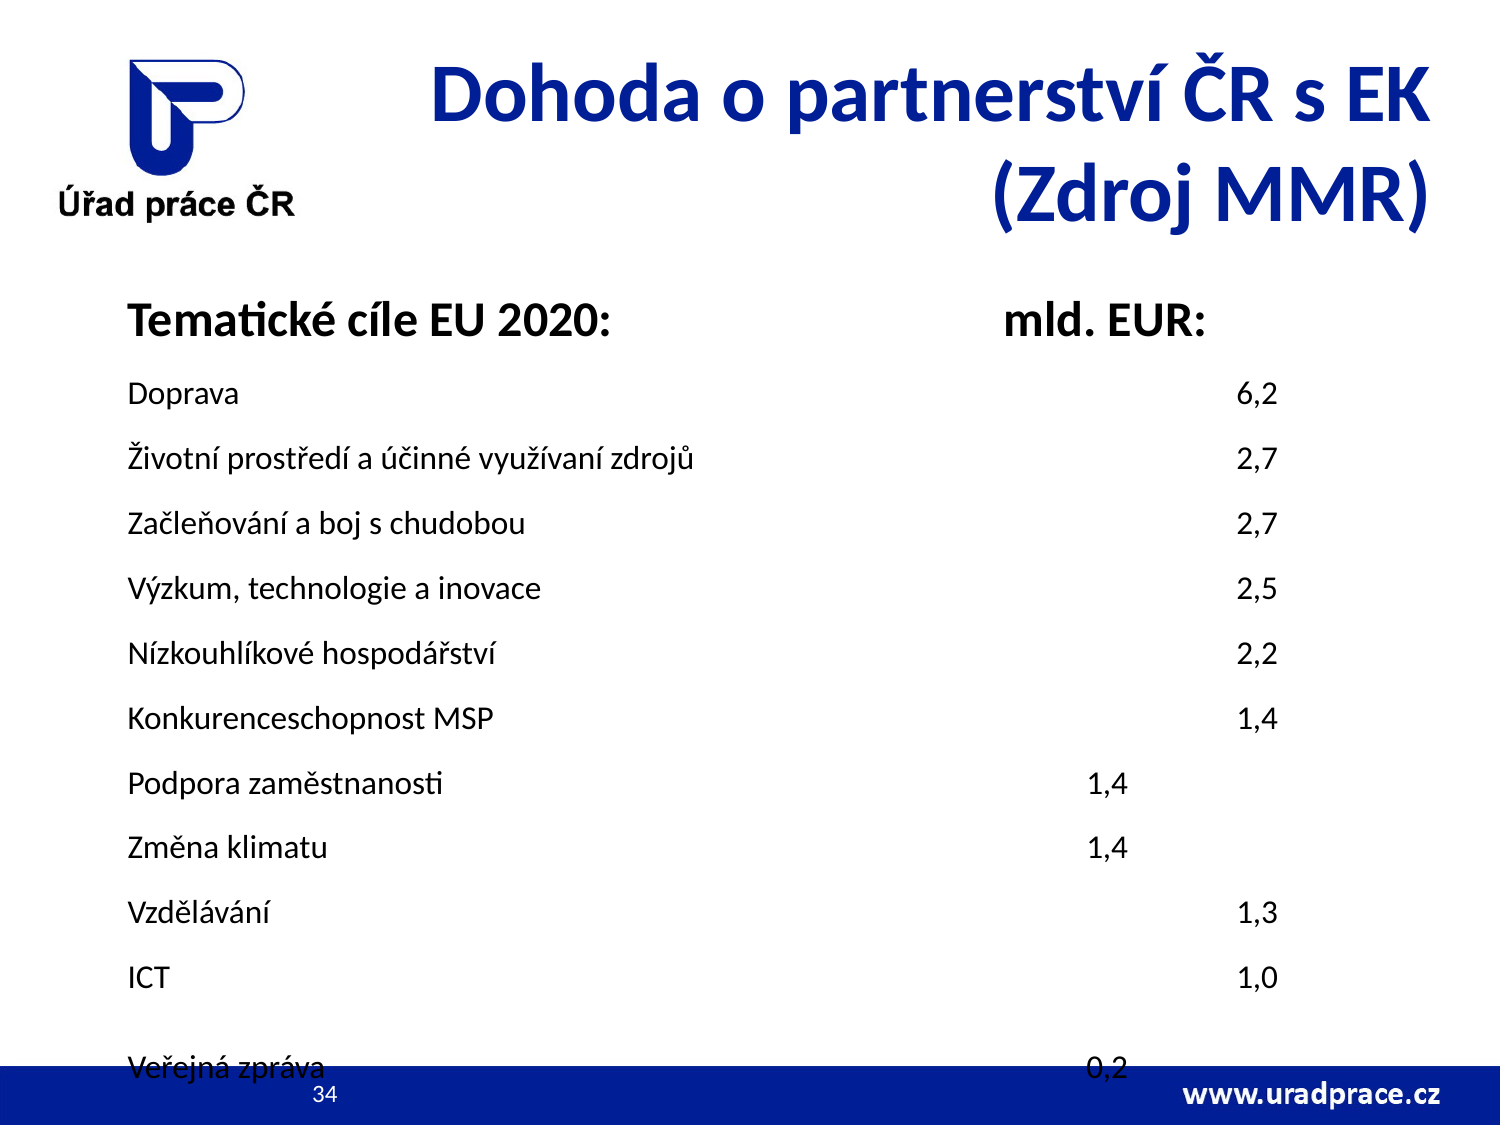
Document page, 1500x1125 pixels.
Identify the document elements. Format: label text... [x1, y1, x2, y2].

title Dohoda o partnerství ČR s EK (Zdroj MMR) [359, 30, 1448, 256]
picture [0, 0, 1500, 1125]
slide_number 34 [277, 1069, 373, 1117]
list Tematické cíle EU 2020: mld. EUR: Doprava 6,2 Životní prostředí a účinné využívaní zdrojů 2,7 Začleňování a boj s chudobou 2,7 Výzkum, technologie a inovace 2,5 Nízkouhlíkové hospodářství 2,2 Konkurenceschopnost MSP 1,4 Podpora zaměstnanosti 1,4 Změna klimatu 1,4 Vzdělávání 1,3 ICT 1,0 Veřejná zpráva 0,2 [111, 278, 1448, 1006]
